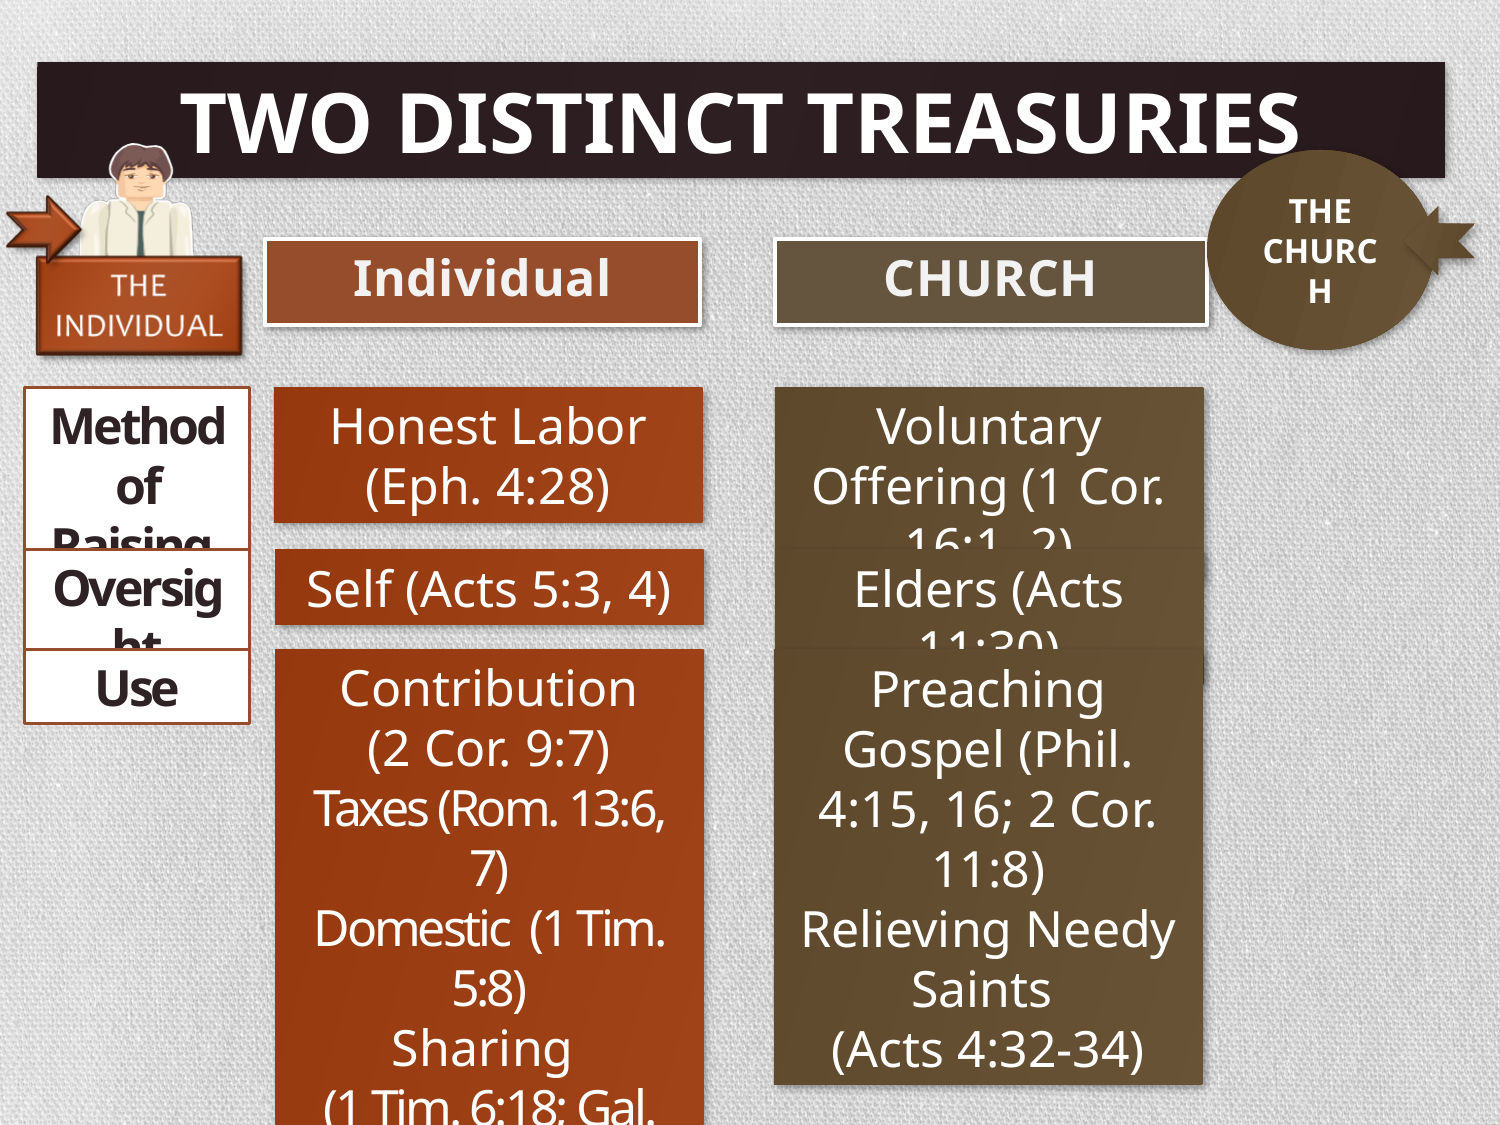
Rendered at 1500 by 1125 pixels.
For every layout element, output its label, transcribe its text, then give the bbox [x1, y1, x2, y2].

list Individual [282, 237, 702, 327]
text_box Voluntary Offering (1 Cor. 16:1, 2) [774, 387, 1204, 549]
text_box Honest Labor (Eph. 4:28) [273, 387, 703, 523]
picture [1, 137, 272, 380]
text_box Elders (Acts 11:30) [774, 549, 1204, 649]
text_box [1206, 149, 1476, 351]
text_box Preaching Gospel (Phil. 4:15, 16; 2 Cor. 11:8) Relieving Needy Saints (Acts 4:32-34) [773, 649, 1203, 1085]
text_box Contribution (2 Cor. 9:7) Taxes (Rom. 13:6, 7) Domestic (1 Tim. 5:8) Sharing (1 Tim. 6:18; Gal. 6:10) [275, 649, 704, 1125]
list CHURCH [773, 237, 1205, 327]
text_box TWO DISTINCT TREASURIES [37, 62, 1445, 178]
text_box Method of Raising [23, 390, 251, 548]
text_box Self (Acts 5:3, 4) [275, 549, 704, 625]
text_box Use [23, 648, 251, 725]
text_box Oversight [23, 548, 251, 648]
